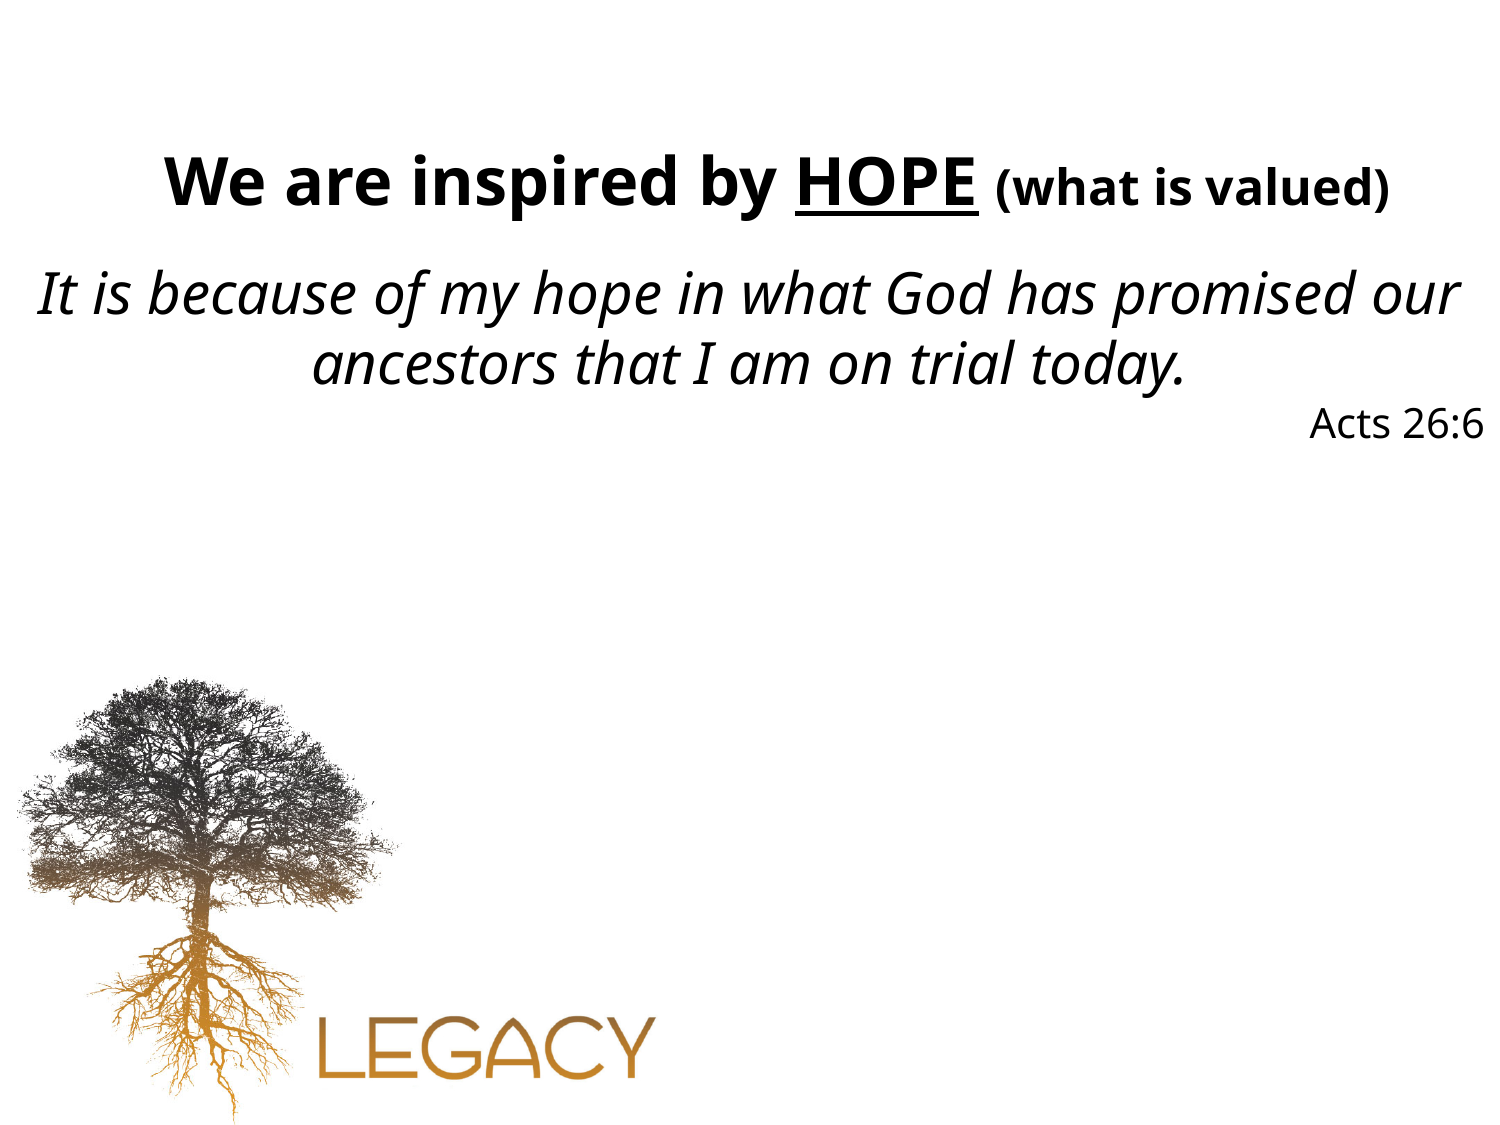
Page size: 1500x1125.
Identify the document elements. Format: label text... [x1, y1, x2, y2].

text_box We are inspired by HOPE (what is valued) It is because of my hope in what God has promised our ancestors that I am on trial today. Acts 26:6 [0, 91, 1500, 454]
picture [0, 653, 676, 1125]
